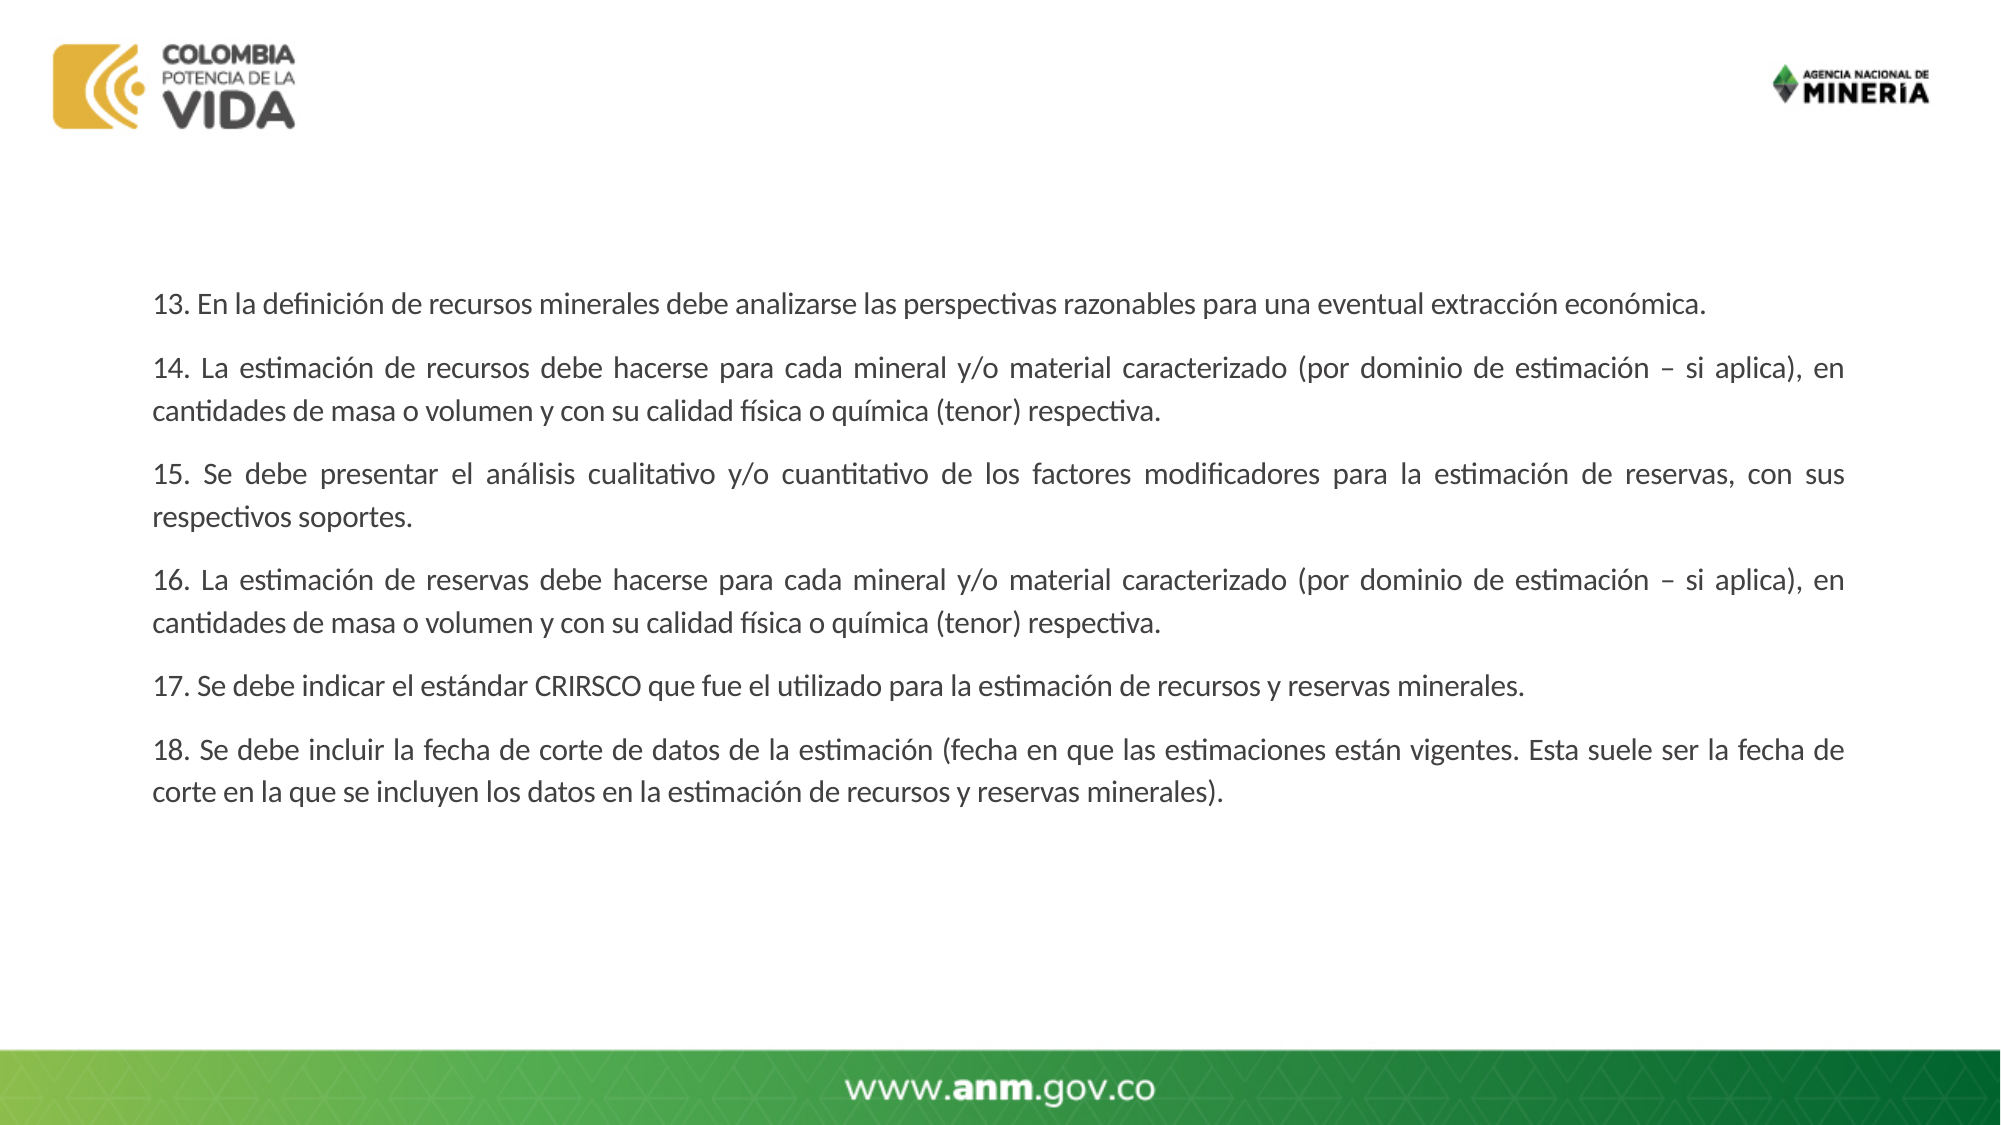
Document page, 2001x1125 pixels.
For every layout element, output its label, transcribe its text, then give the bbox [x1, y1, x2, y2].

picture [0, 0, 2001, 1125]
list 13. En la definición de recursos minerales debe analizarse las perspectivas razonables para una eventual extracción económica. 14. La estimación de recursos debe hacerse para cada mineral y/o material caracterizado (por dominio de estimación – si aplica), en cantidades de masa o volumen y con su calidad física o química (tenor) respectiva. 15. Se debe presentar el análisis cualitativo y/o cuantitativo de los factores modificadores para la estimación de reservas, con sus respectivos soportes. 16. La estimación de reservas debe hacerse para cada mineral y/o material caracterizado (por dominio de estimación – si aplica), en cantidades de masa o volumen y con su calidad física o química (tenor) respectiva. 17. Se debe indicar el estándar CRIRSCO que fue el utilizado para la estimación de recursos y reservas minerales. 18. Se debe incluir la fecha de corte de datos de la estimación (fecha en que las estimaciones están vigentes. Esta suele ser la fecha de corte en la que se incluyen los datos en la estimación de recursos y reservas minerales). [137, 212, 1863, 1037]
